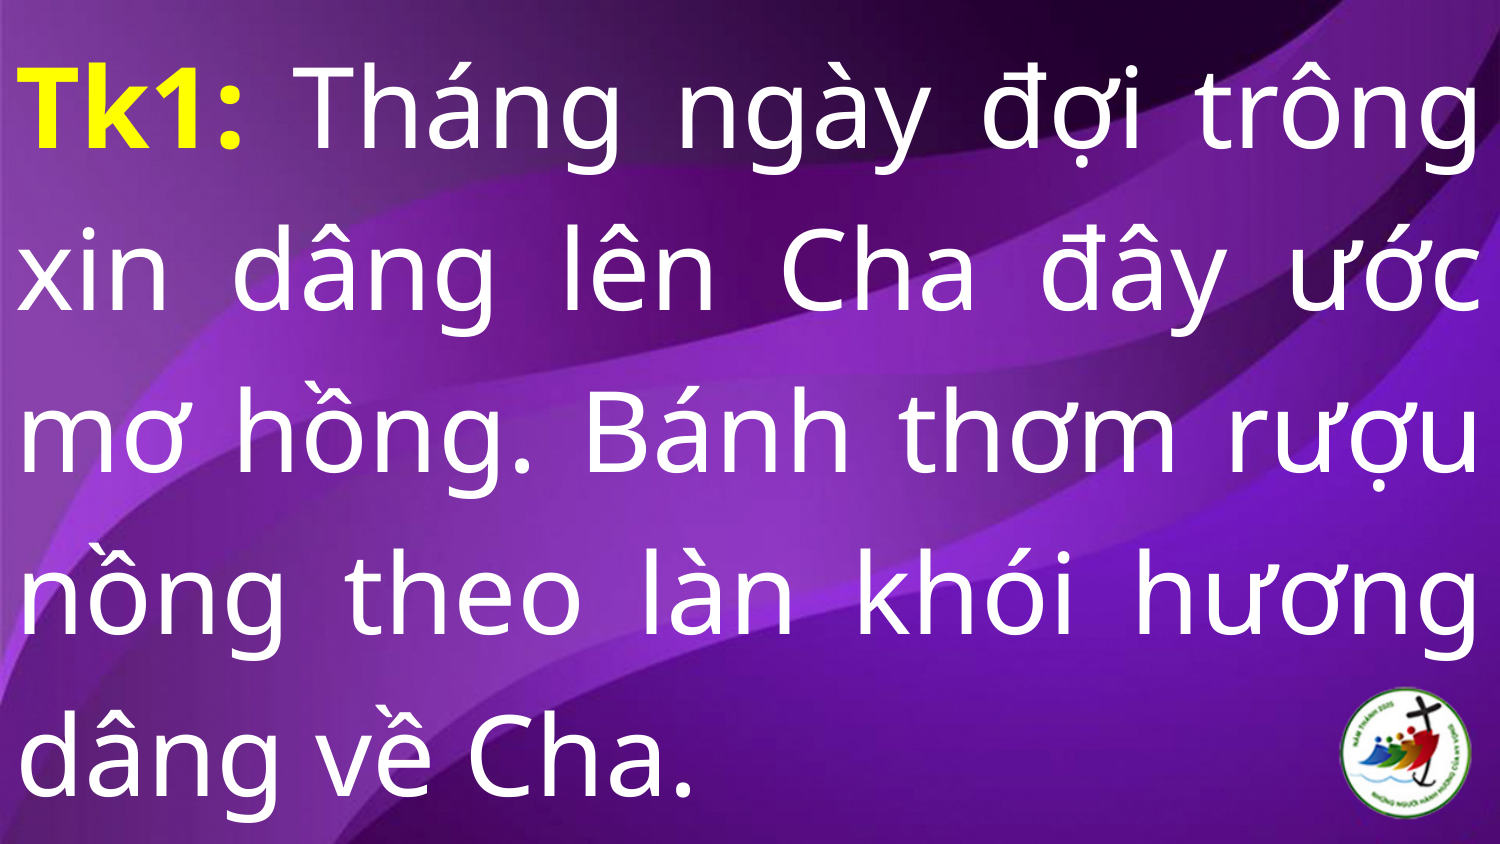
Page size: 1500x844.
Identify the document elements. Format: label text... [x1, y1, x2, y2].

list Tk1: Tháng ngày đợi trông xin dâng lên Cha đây ước mơ hồng. Bánh thơm rượu nồng theo làn khói hương dâng về Cha. [0, 1, 1500, 844]
